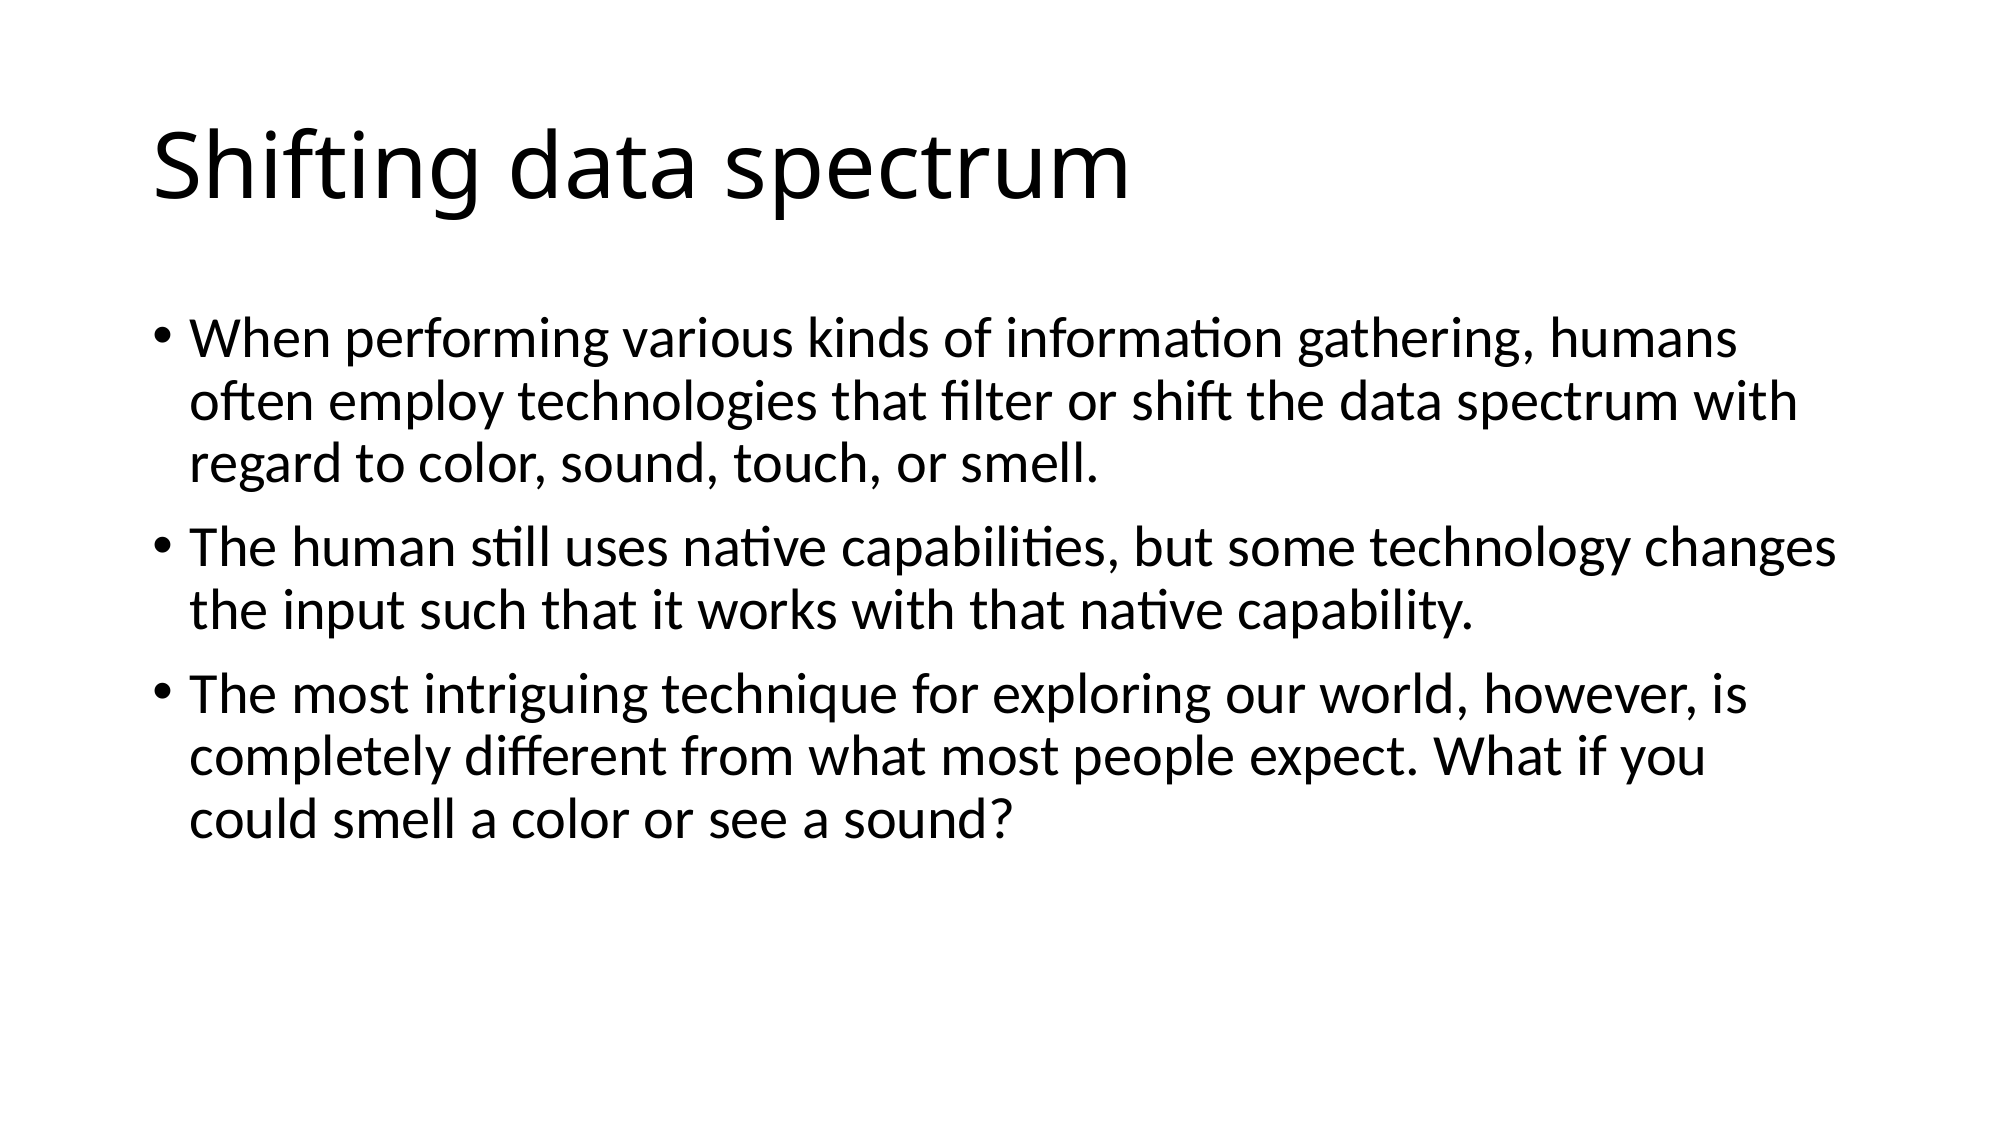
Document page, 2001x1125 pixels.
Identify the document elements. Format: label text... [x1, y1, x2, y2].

title Shifting data spectrum [137, 59, 1863, 278]
list When performing various kinds of information gathering, humans often employ technologies that filter or shift the data spectrum with regard to color, sound, touch, or smell. The human still uses native capabilities, but some technology changes the input such that it works with that native capability. The most intriguing technique for exploring our world, however, is completely different from what most people expect. What if you could smell a color or see a sound? [137, 299, 1863, 1014]
